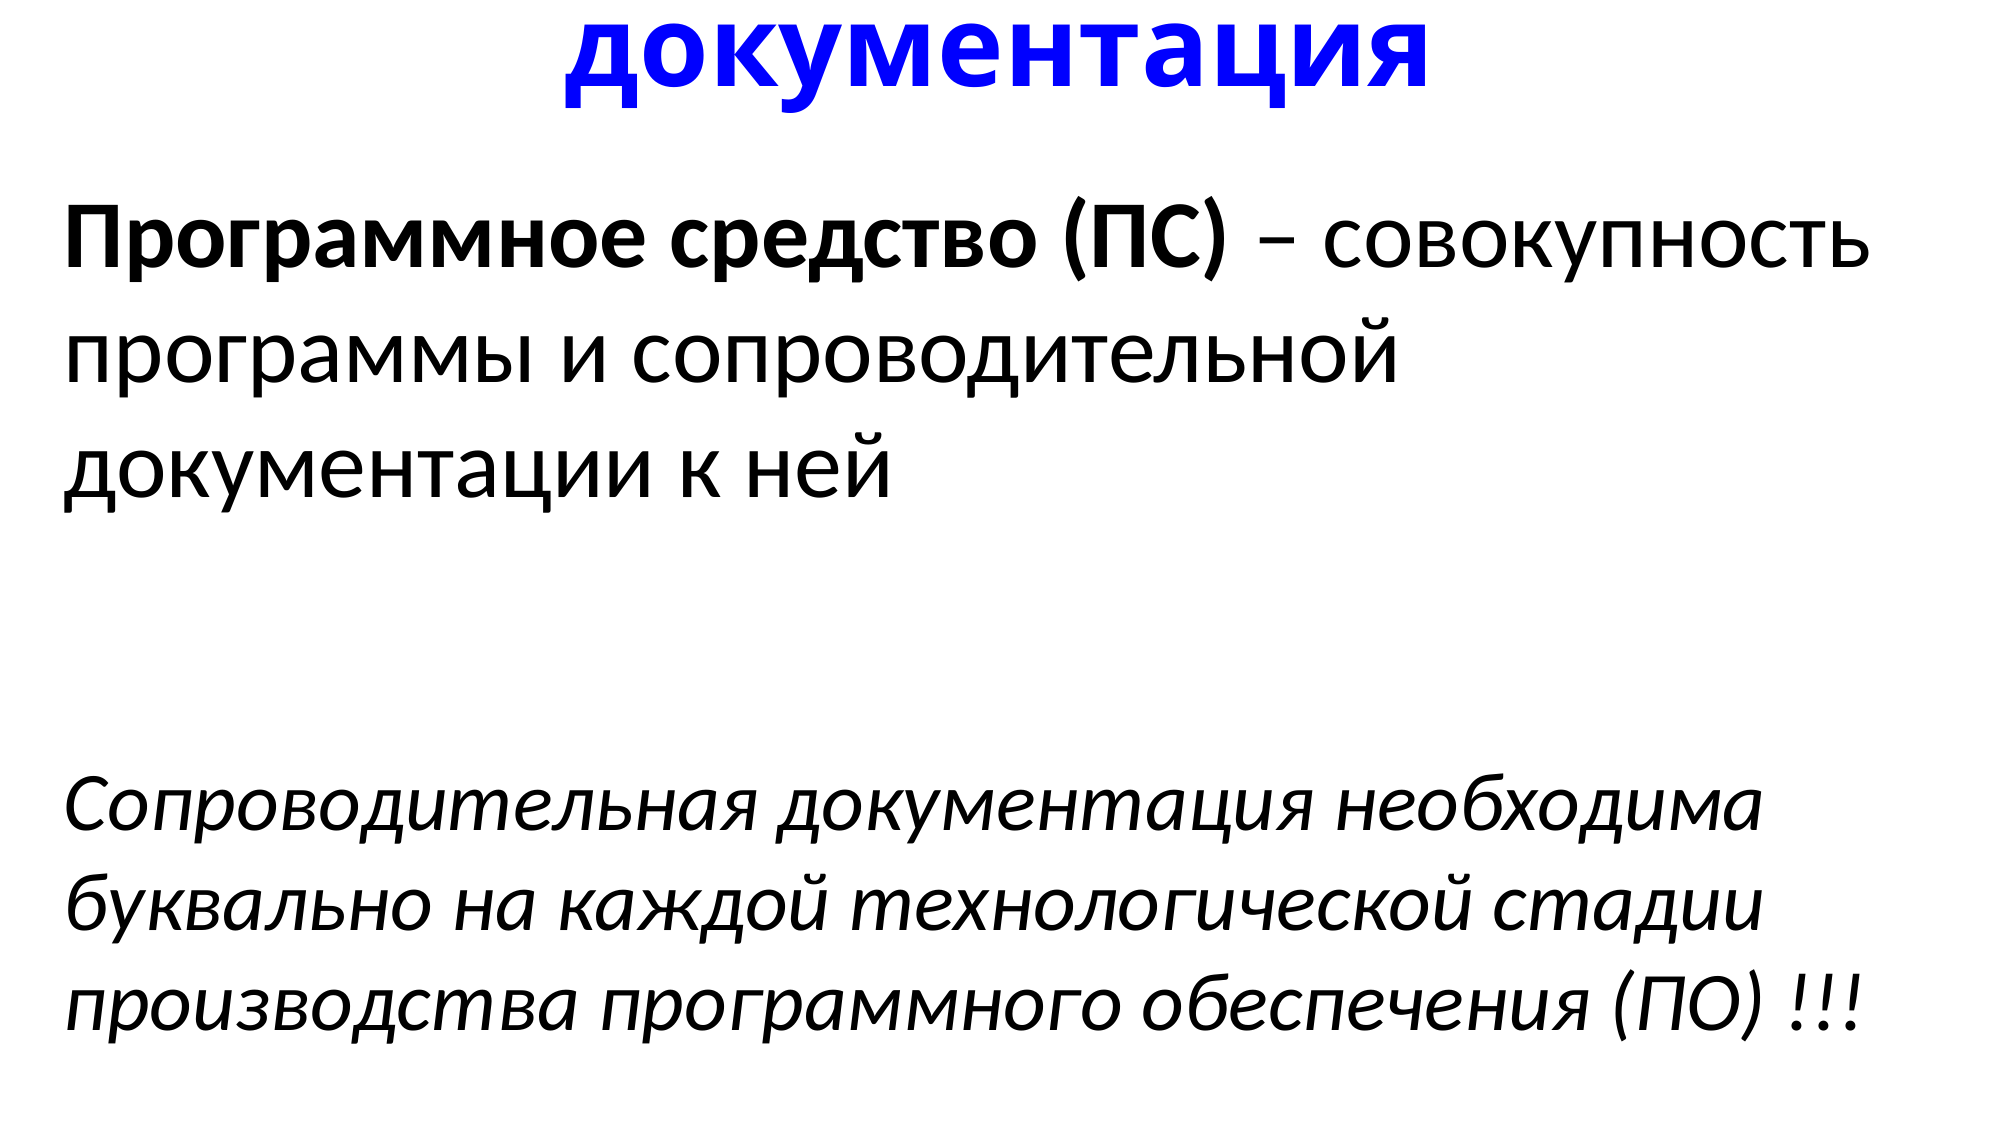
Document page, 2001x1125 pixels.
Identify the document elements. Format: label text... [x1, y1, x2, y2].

title Сопроводительная документация [0, 0, 2000, 118]
text_box Программное средство (ПС) – совокупность программы и сопроводительной документации к ней Сопроводительная документация необходима буквально на каждой технологической стадии производства программного обеспечения (ПО) !!! [49, 164, 1958, 1055]
